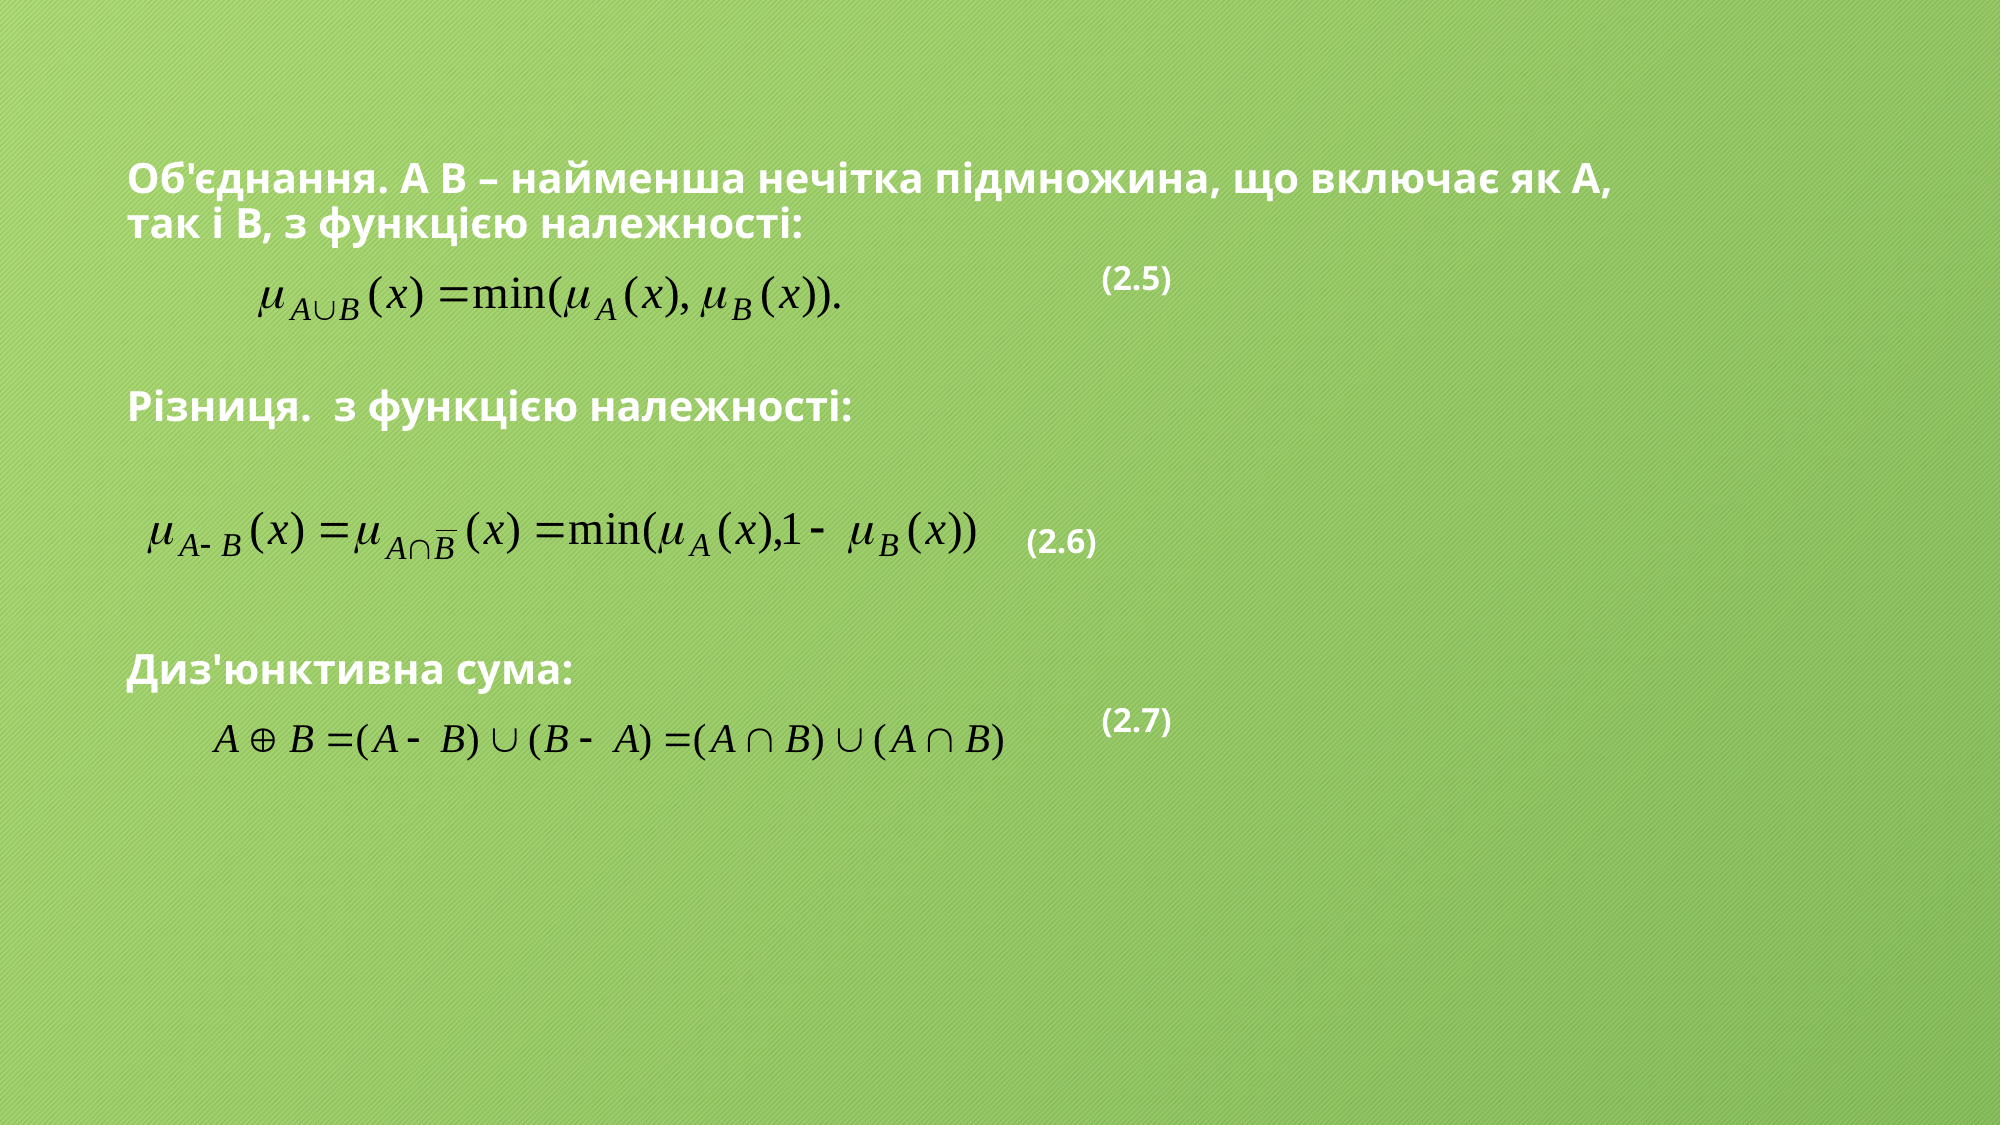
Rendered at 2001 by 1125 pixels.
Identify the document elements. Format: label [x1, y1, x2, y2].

text_box [205, 717, 1012, 771]
text_box [249, 265, 850, 329]
text_box [139, 500, 984, 568]
